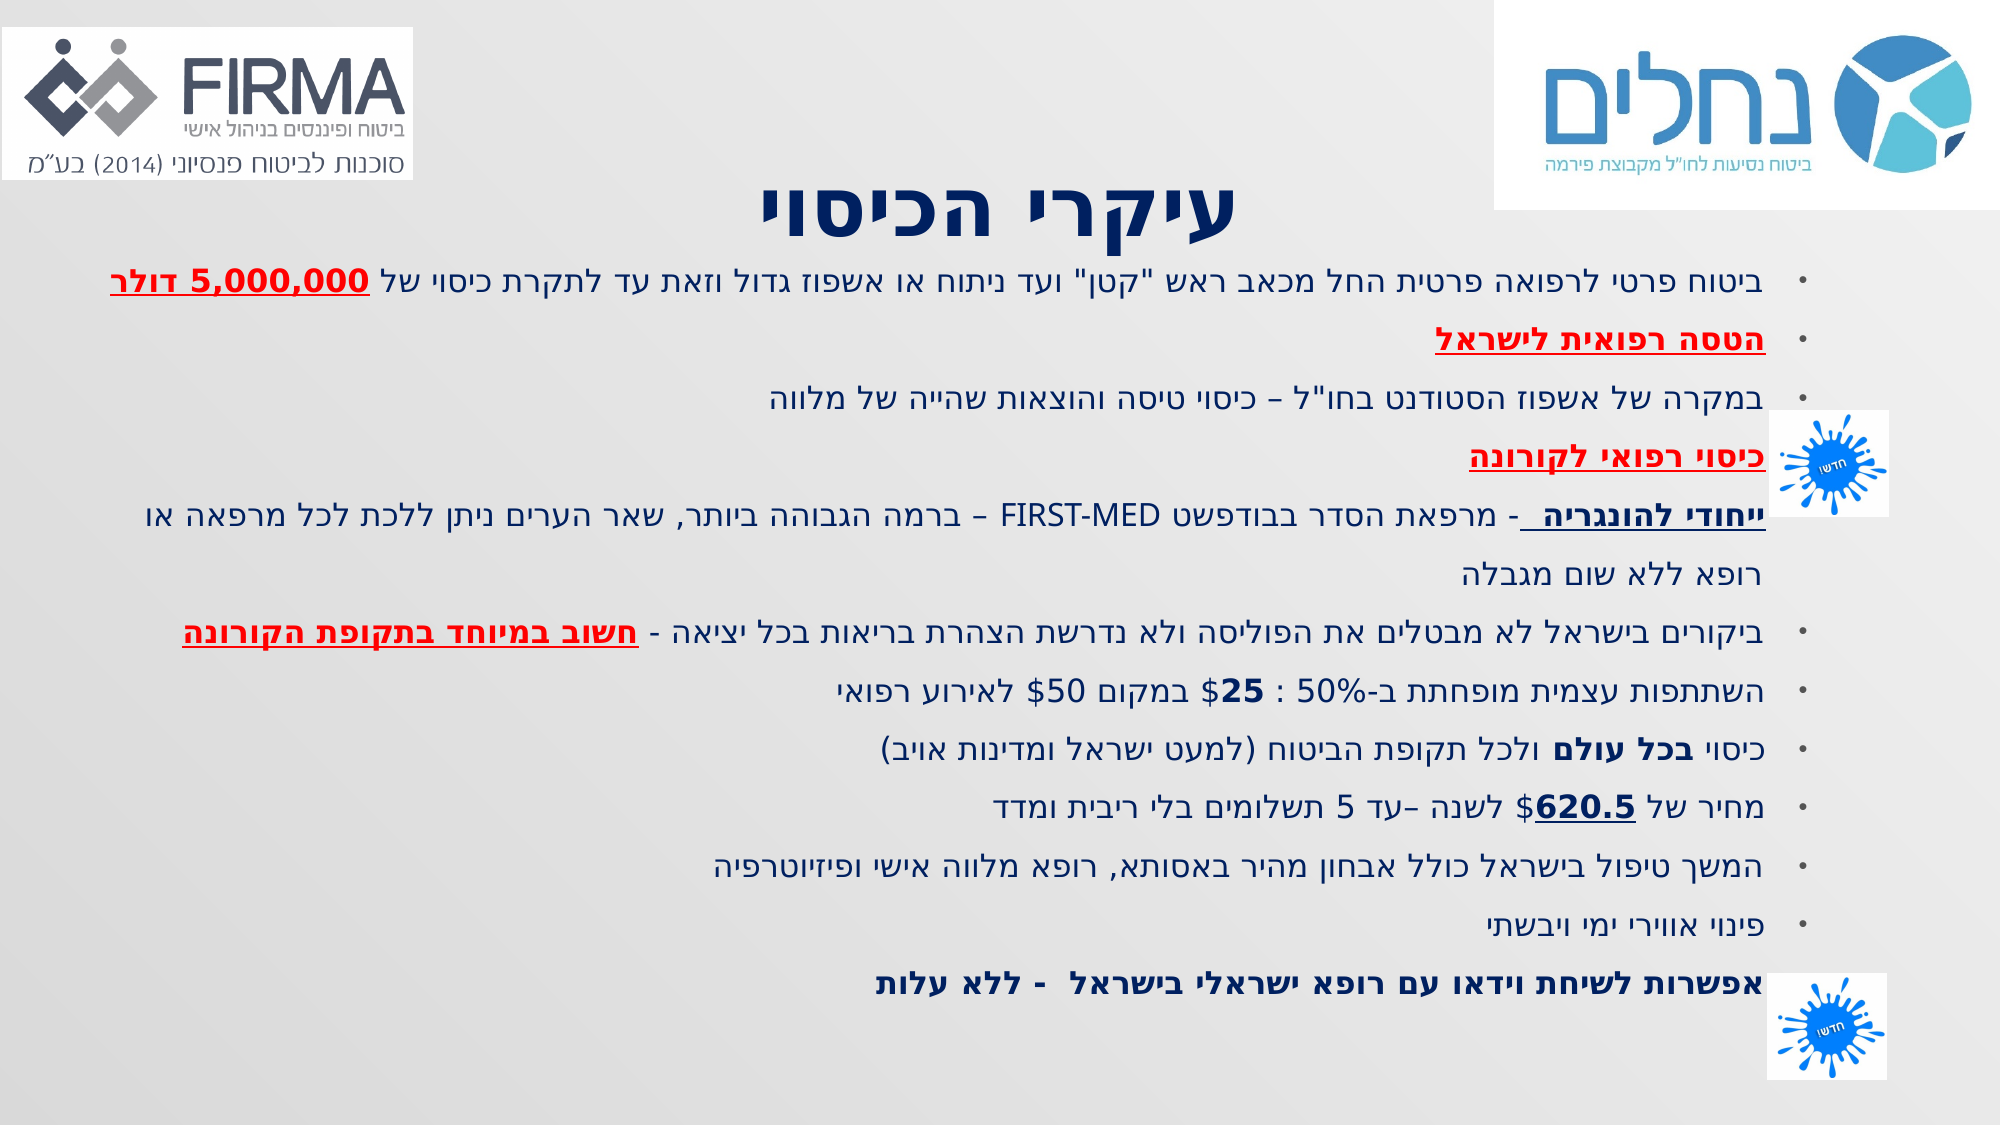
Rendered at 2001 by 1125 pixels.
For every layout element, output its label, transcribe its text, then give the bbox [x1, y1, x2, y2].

picture [1767, 973, 1887, 1080]
title עיקרי הכיסוי [199, 45, 1801, 257]
list ביטוח פרטי לרפואה פרטית החל מכאב ראש "קטן" ועד ניתוח או אשפוז גדול וזאת עד לתקרת כיסוי של 5,000,000 דולר הטסה רפואית לישראל במקרה של אשפוז הסטודנט בחו"ל – כיסוי טיסה והוצאות שהייה של מלווה כיסוי רפואי לקורונה ייחודי להונגריה - מרפאת הסדר בבודפשט FIRST-MED – ברמה הגבוהה ביותר, שאר הערים ניתן ללכת לכל מרפאה או רופא ללא שום מגבלה ביקורים בישראל לא מבטלים את הפוליסה ולא נדרשת הצהרת בריאות בכל יציאה - חשוב במיוחד בתקופת הקורונה השתתפות עצמית מופחתת ב-50% : $25 במקום $50 לאירוע רפואי כיסוי בכל עולם ולכל תקופת הביטוח (למעט ישראל ומדינות אויב) מחיר של $620.5 לשנה –עד 5 תשלומים בלי ריבית ומדד המשך טיפול בישראל כולל אבחון מהיר באסותא, רופא מלווה אישי ופיזיוטרפיה פינוי אווירי ימי ויבשתי אפשרות לשיחת וידאו עם רופא ישראלי בישראל - ללא עלות [83, 257, 1827, 1071]
picture [1494, 0, 2000, 210]
picture [1769, 410, 1889, 517]
picture [2, 27, 413, 180]
